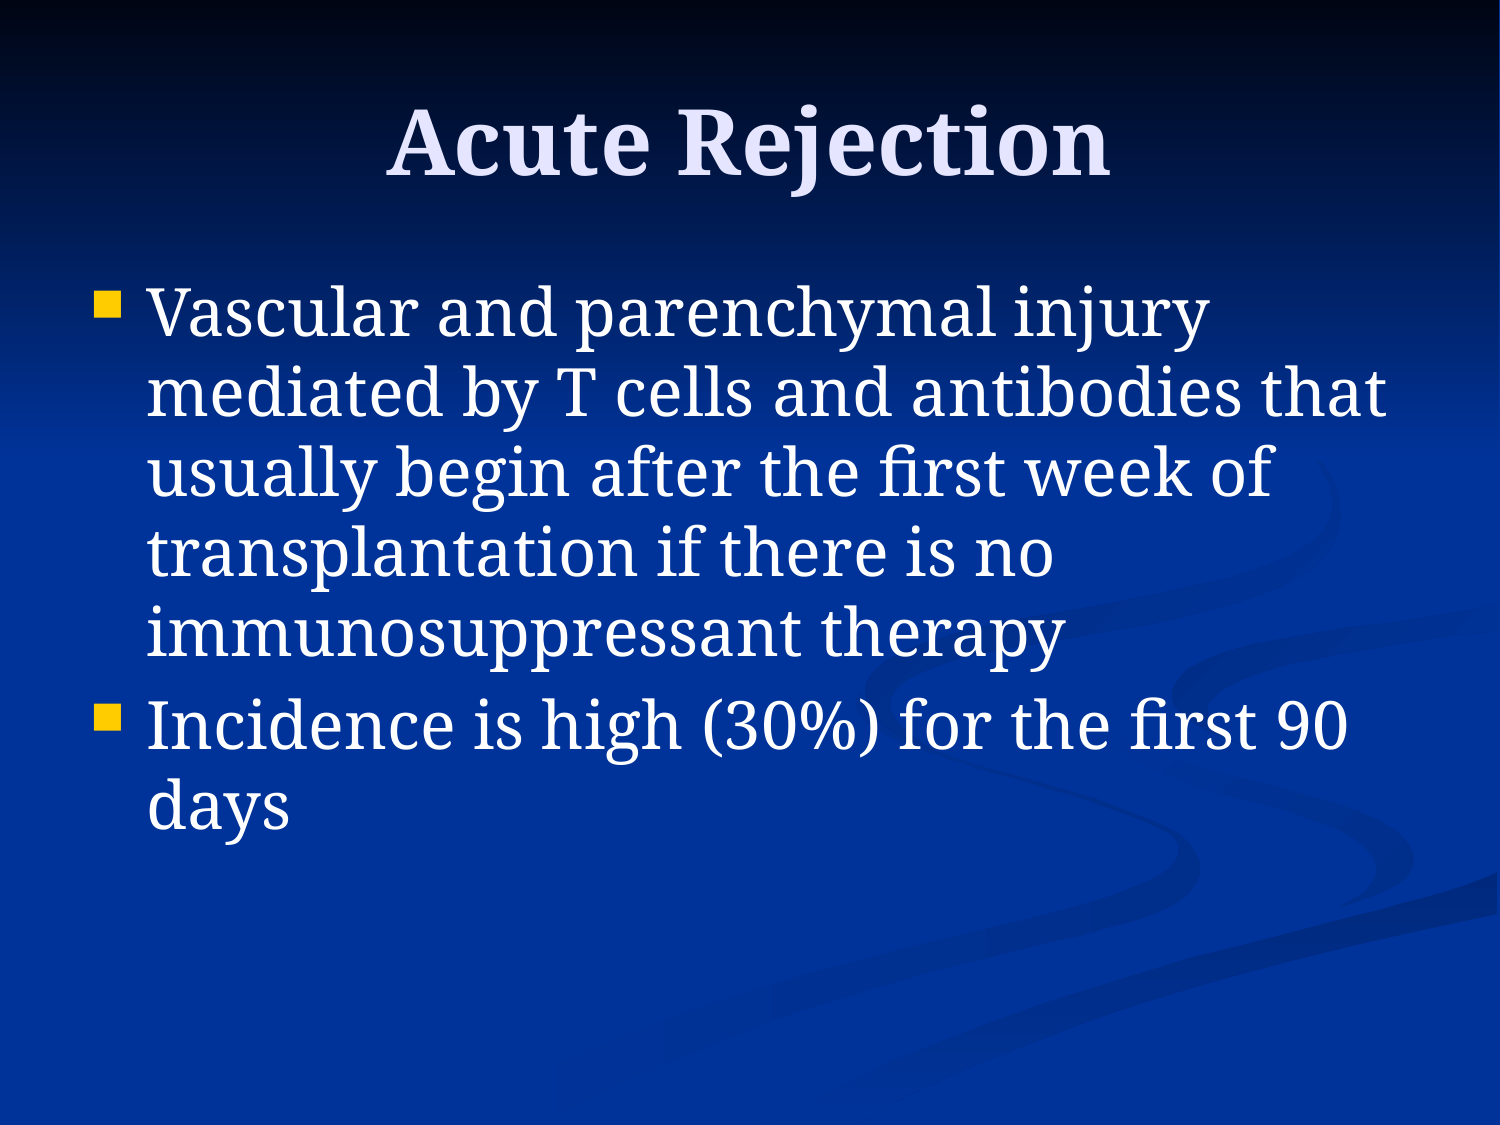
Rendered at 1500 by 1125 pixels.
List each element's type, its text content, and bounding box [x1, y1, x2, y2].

title Acute Rejection [74, 44, 1426, 233]
list Vascular and parenchymal injury mediated by T cells and antibodies that usually begin after the first week of transplantation if there is no immunosuppressant therapy Incidence is high (30%) for the first 90 days [74, 262, 1426, 1006]
